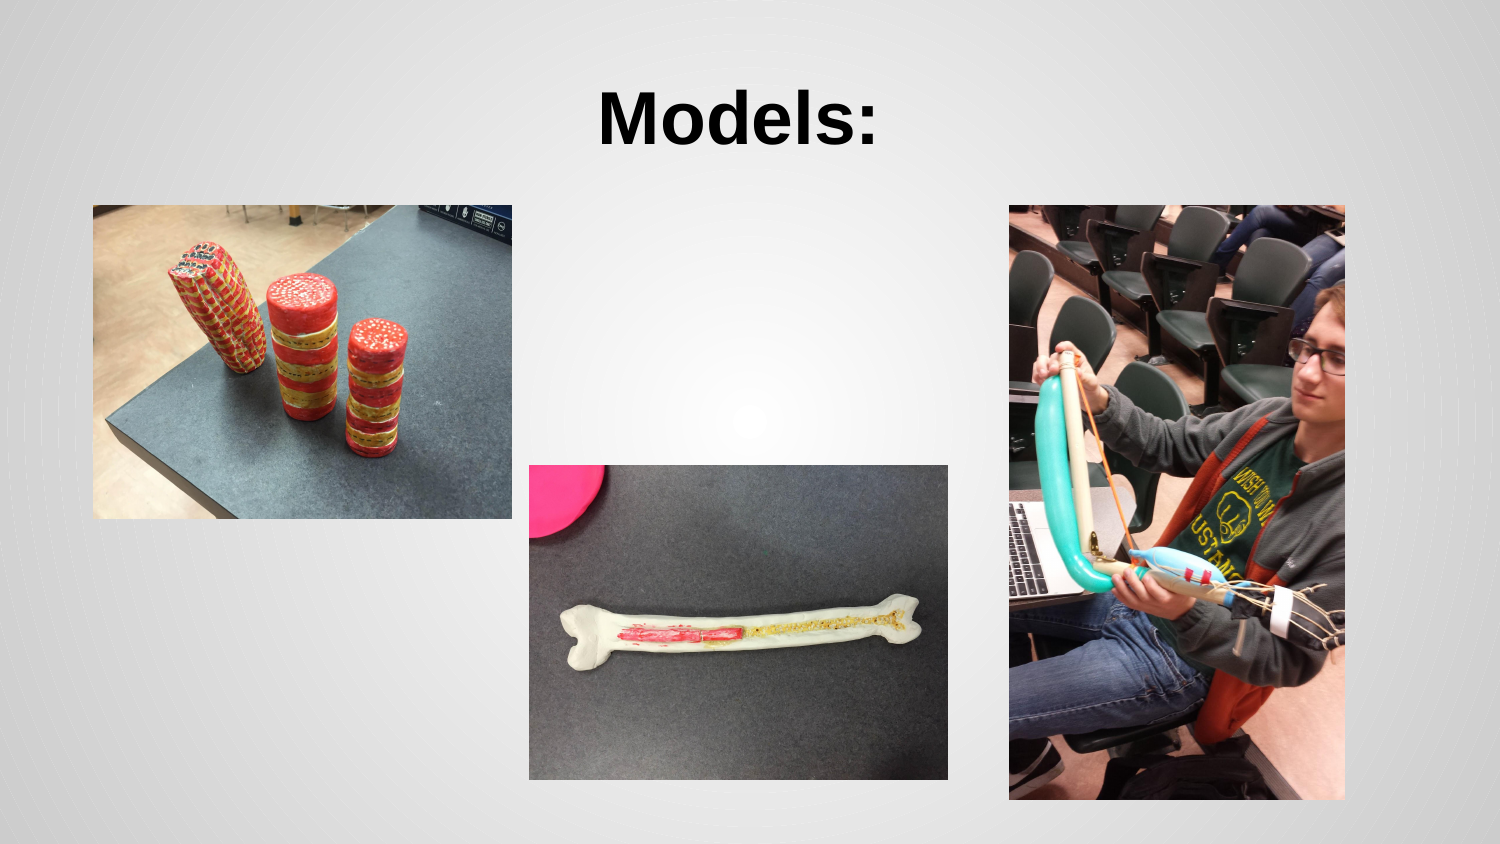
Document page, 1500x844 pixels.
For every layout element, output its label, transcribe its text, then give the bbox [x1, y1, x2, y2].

picture [93, 205, 512, 519]
picture [529, 465, 948, 780]
picture [1009, 204, 1345, 800]
title Models: [75, 33, 1425, 175]
